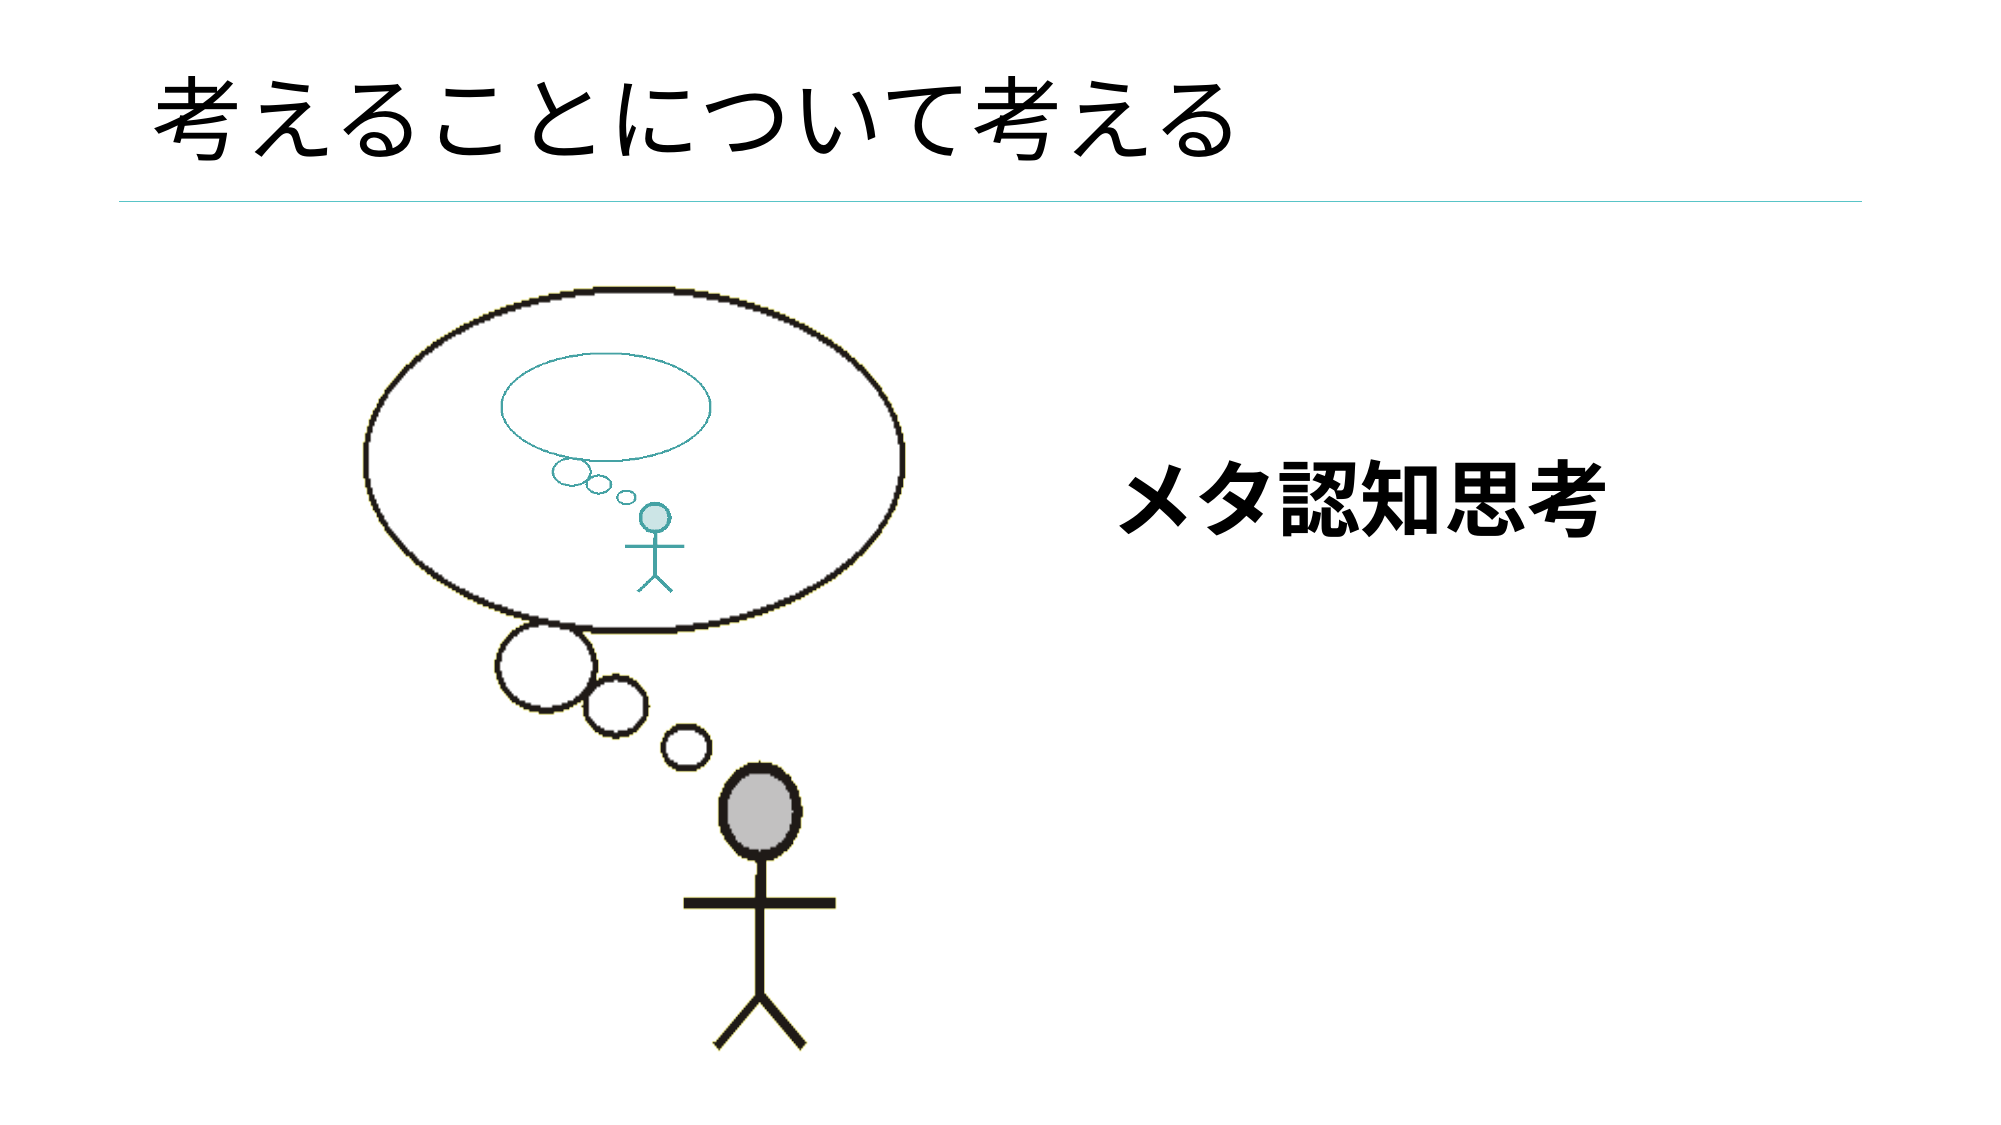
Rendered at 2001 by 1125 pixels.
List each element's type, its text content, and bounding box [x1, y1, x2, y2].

title 考えることについて考える [137, 15, 1863, 233]
text_box メタ認知思考 [931, 439, 1792, 555]
picture [348, 271, 931, 1073]
